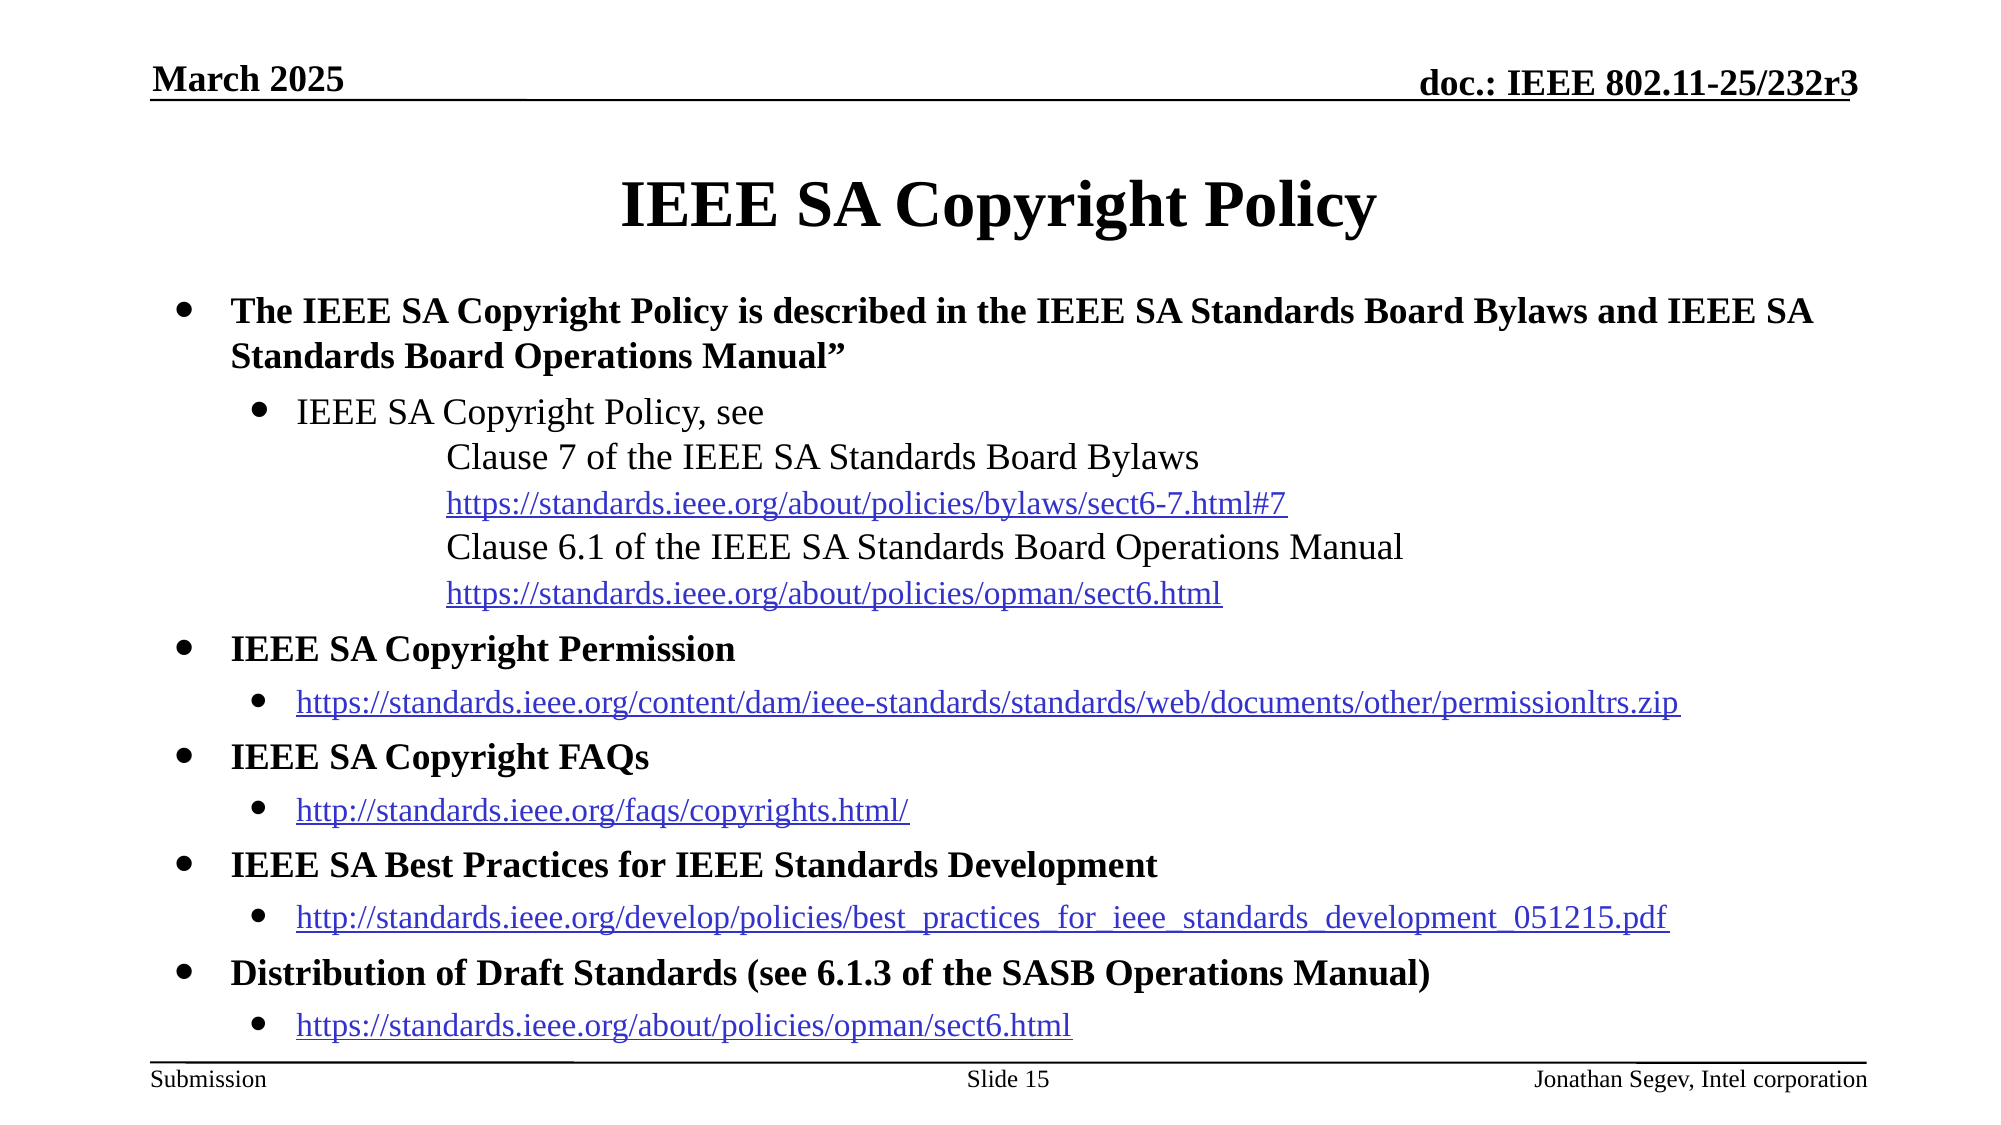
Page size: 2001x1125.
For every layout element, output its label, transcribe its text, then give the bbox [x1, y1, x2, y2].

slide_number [152, 54, 563, 100]
slide_number Slide 15 [950, 1061, 1067, 1123]
footer Jonathan Segev, Intel corporation [1171, 1061, 1869, 1093]
list The IEEE SA Copyright Policy is described in the IEEE SA Standards Board Bylaws and IEEE SA Standards Board Operations Manual” IEEE SA Copyright Policy, see Clause 7 of the IEEE SA Standards Board Bylaws https://standards.ieee.org/about/policies/bylaws/sect6-7.html#7 Clause 6.1 of the IEEE SA Standards Board Operations Manual https://standards.ieee.org/about/policies/opman/sect6.html IEEE SA Copyright Permission https://standards.ieee.org/content/dam/ieee-standards/standards/web/documents/other/permissionltrs.zip IEEE SA Copyright FAQs http://standards.ieee.org/faqs/copyrights.html/ IEEE SA Best Practices for IEEE Standards Development http://standards.ieee.org/develop/policies/best_practices_for_ieee_standards_development_051215.pdf Distribution of Draft Standards (see 6.1.3 of the SASB Operations Manual) https://standards.ieee.org/about/policies/opman/sect6.html [149, 278, 1850, 1000]
title IEEE SA Copyright Policy [149, 112, 1850, 278]
